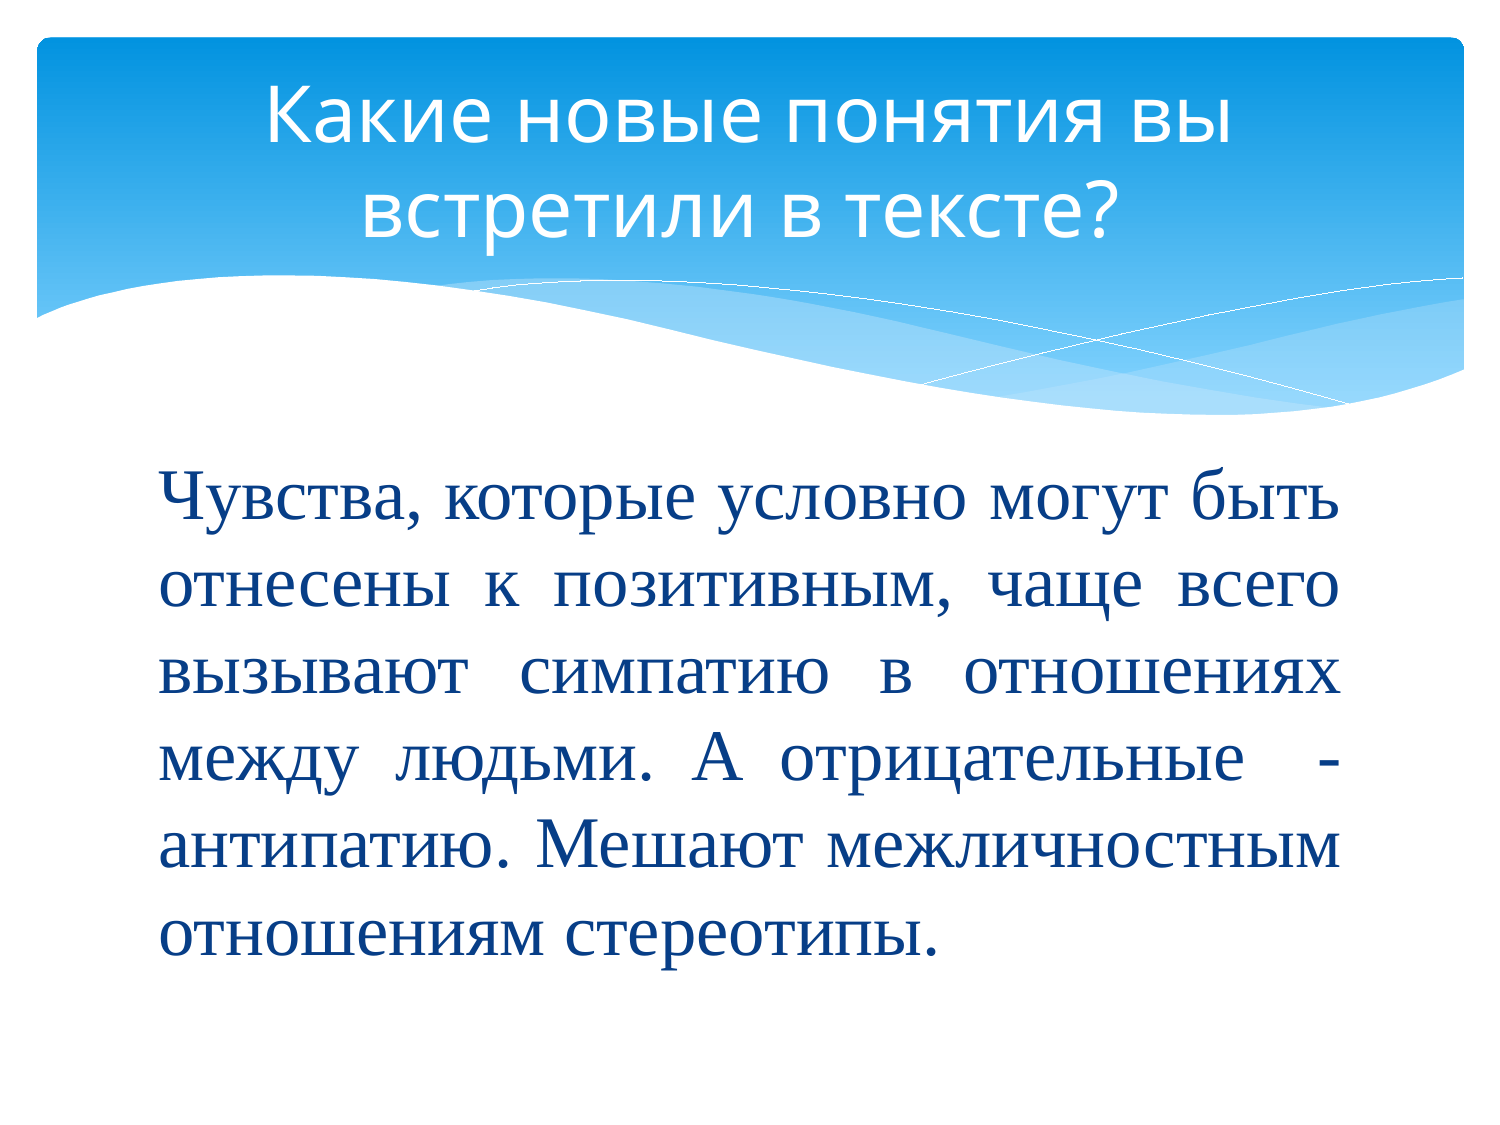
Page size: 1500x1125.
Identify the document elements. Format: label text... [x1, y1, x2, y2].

list Чувства, которые условно могут быть отнесены к позитивным, чаще всего вызывают симпатию в отношениях между людьми. А отрицательные - антипатию. Мешают межличностным отношениям стереотипы. [143, 438, 1359, 1005]
title Какие новые понятия вы встретили в тексте? [75, 55, 1425, 261]
